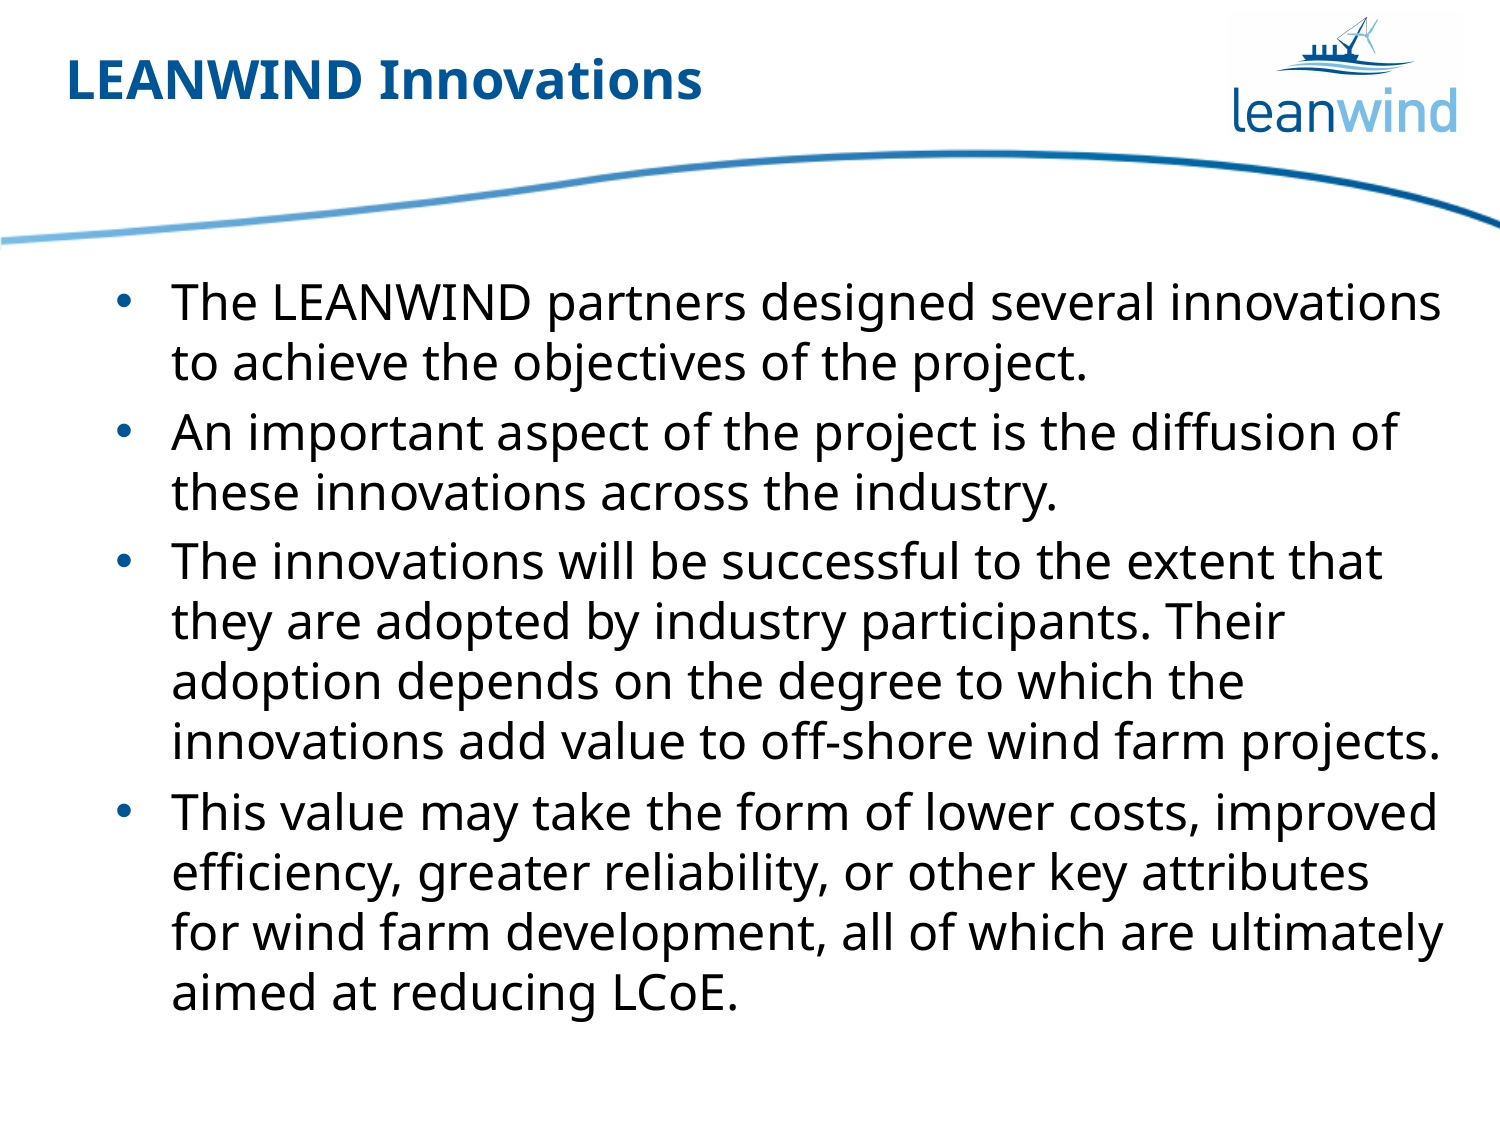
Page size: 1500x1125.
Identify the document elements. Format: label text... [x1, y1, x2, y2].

title LEANWIND Innovations [50, 37, 1363, 135]
list The LEANWIND partners designed several innovations to achieve the objectives of the project. An important aspect of the project is the diffusion of these innovations across the industry. The innovations will be successful to the extent that they are adopted by industry participants. Their adoption depends on the degree to which the innovations add value to off-shore wind farm projects. This value may take the form of lower costs, improved efficiency, greater reliability, or other key attributes for wind farm development, all of which are ultimately aimed at reducing LCoE. [100, 262, 1463, 1005]
picture [1227, 11, 1463, 138]
